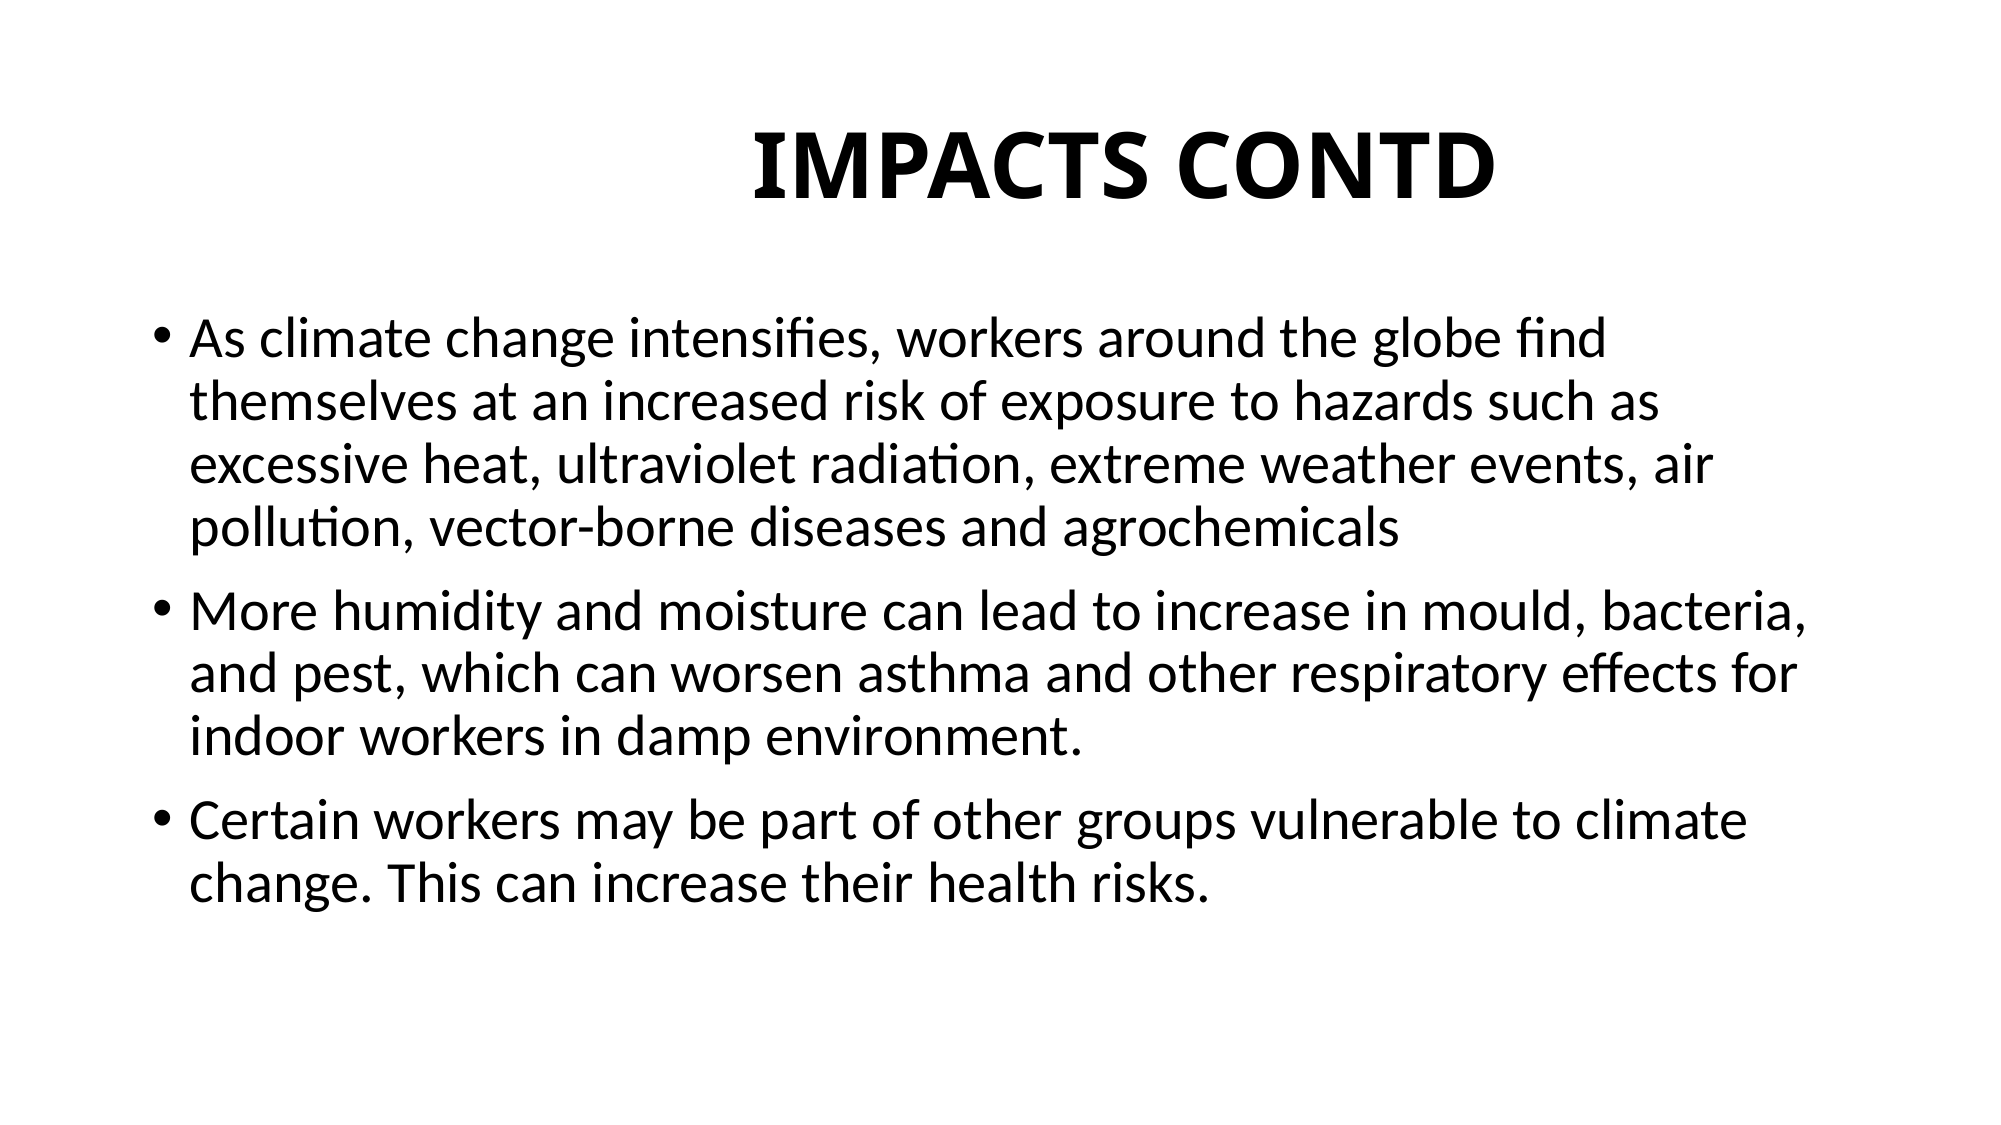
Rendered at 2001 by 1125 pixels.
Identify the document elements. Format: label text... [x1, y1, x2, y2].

list As climate change intensifies, workers around the globe find themselves at an increased risk of exposure to hazards such as excessive heat, ultraviolet radiation, extreme weather events, air pollution, vector-borne diseases and agrochemicals More humidity and moisture can lead to increase in mould, bacteria, and pest, which can worsen asthma and other respiratory effects for indoor workers in damp environment. Certain workers may be part of other groups vulnerable to climate change. This can increase their health risks. [137, 299, 1863, 1014]
title IMPACTS CONTD [137, 59, 1863, 278]
